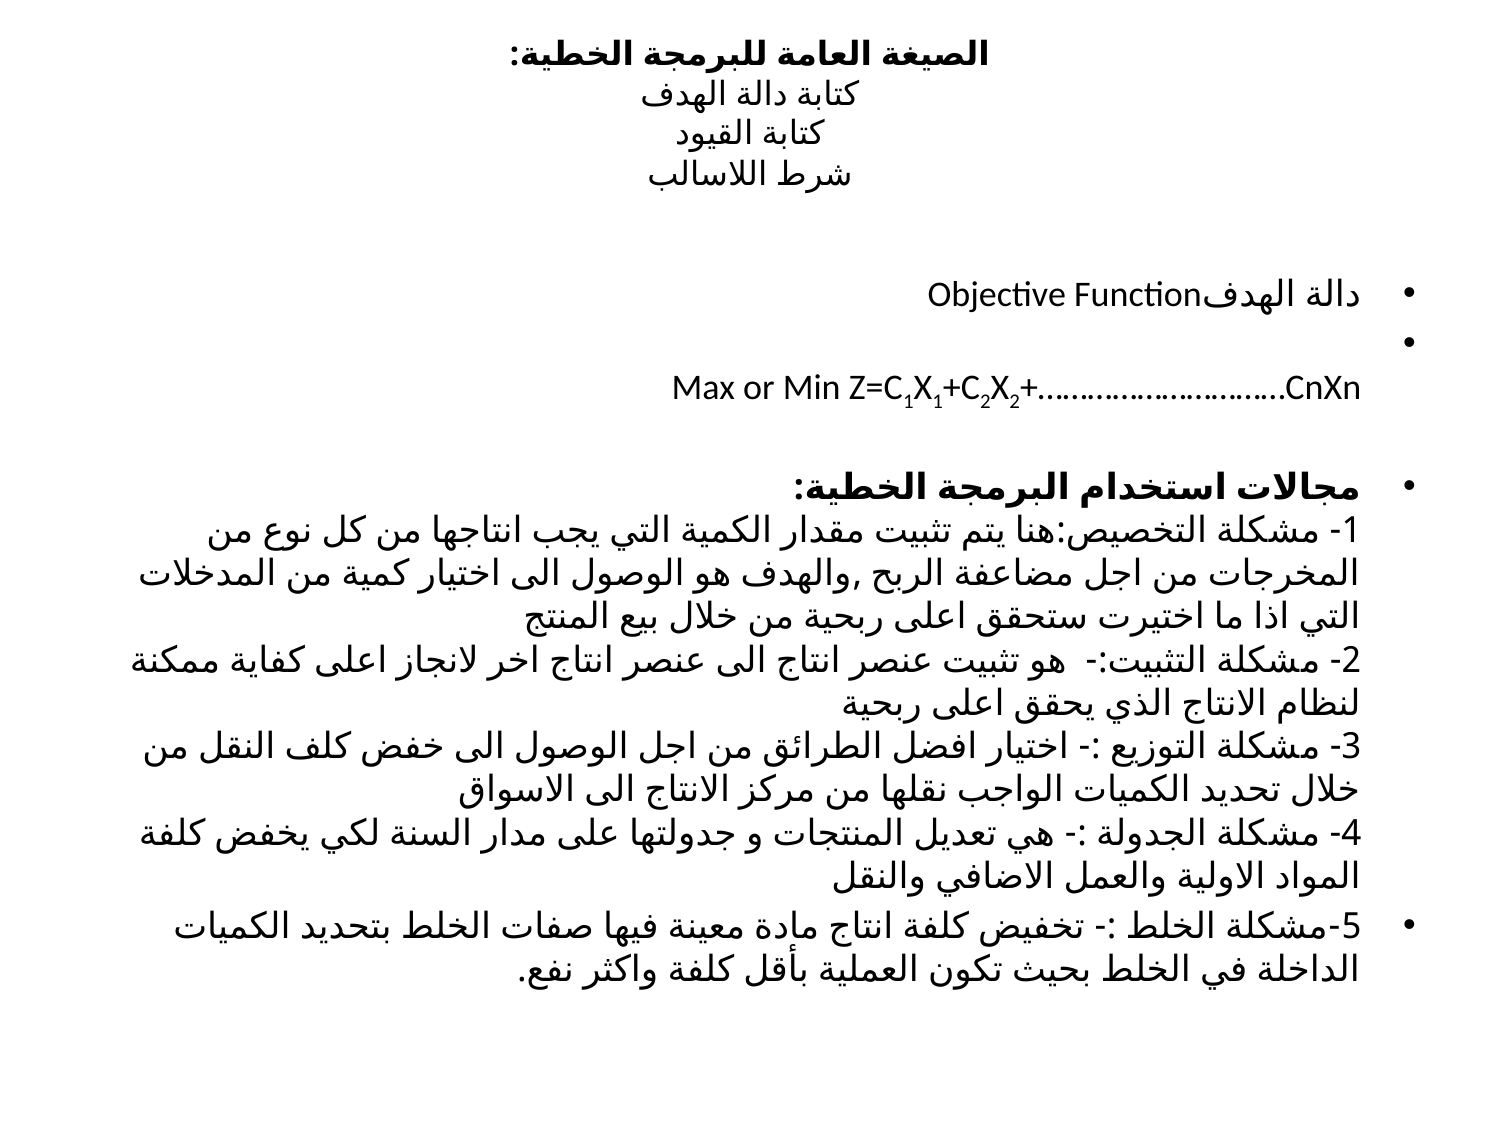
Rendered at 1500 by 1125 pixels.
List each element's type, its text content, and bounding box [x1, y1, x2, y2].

title الصيغة العامة للبرمجة الخطية: كتابة دالة الهدف كتابة القيود شرط اللاسالب [75, 30, 1425, 233]
list دالة الهدفObjective Function Max or Min Z=C1X1+C2X2+…………………………CnXn مجالات استخدام البرمجة الخطية: 1- مشكلة التخصيص:هنا يتم تثبيت مقدار الكمية التي يجب انتاجها من كل نوع من المخرجات من اجل مضاعفة الربح ,والهدف هو الوصول الى اختيار كمية من المدخلات التي اذا ما اختيرت ستحقق اعلى ربحية من خلال بيع المنتج 2- مشكلة التثبيت:- هو تثبيت عنصر انتاج الى عنصر انتاج اخر لانجاز اعلى كفاية ممكنة لنظام الانتاج الذي يحقق اعلى ربحية 3- مشكلة التوزيع :- اختيار افضل الطرائق من اجل الوصول الى خفض كلف النقل من خلال تحديد الكميات الواجب نقلها من مركز الانتاج الى الاسواق 4- مشكلة الجدولة :- هي تعديل المنتجات و جدولتها على مدار السنة لكي يخفض كلفة المواد الاولية والعمل الاضافي والنقل 5-مشكلة الخلط :- تخفيض كلفة انتاج مادة معينة فيها صفات الخلط بتحديد الكميات الداخلة في الخلط بحيث تكون العملية بأقل كلفة واكثر نفع. [75, 262, 1425, 1005]
